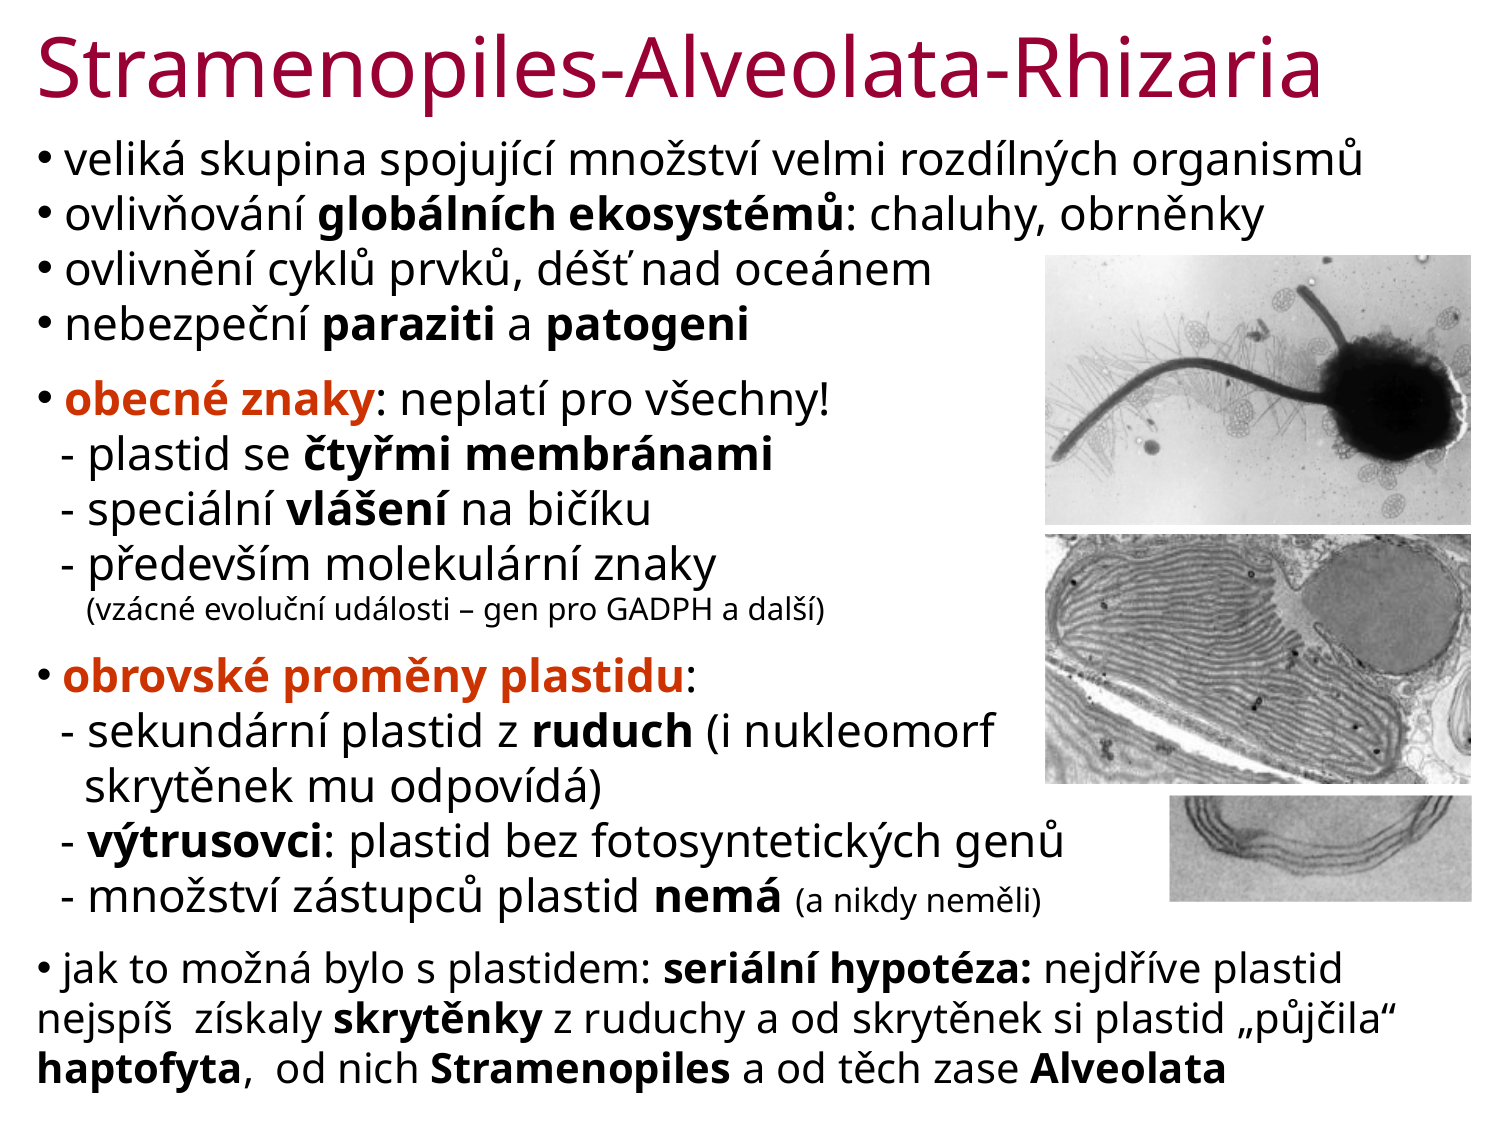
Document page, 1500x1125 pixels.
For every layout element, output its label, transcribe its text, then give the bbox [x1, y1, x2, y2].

text_box Stramenopiles-Alveolata-Rhizaria veliká skupina spojující množství velmi rozdílných organismů ovlivňování globálních ekosystémů: chaluhy, obrněnky ovlivnění cyklů prvků, déšť nad oceánem nebezpeční paraziti a patogeni obecné znaky: neplatí pro všechny! - plastid se čtyřmi membránami - speciální vlášení na bičíku - především molekulární znaky (vzácné evoluční události – gen pro GADPH a další) obrovské proměny plastidu: - sekundární plastid z ruduch (i nukleomorf skrytěnek mu odpovídá) - výtrusovci: plastid bez fotosyntetických genů - množství zástupců plastid nemá (a nikdy neměli) jak to možná bylo s plastidem: seriální hypotéza: nejdříve plastid nejspíš získaly skrytěnky z ruduchy a od skrytěnek si plastid „půjčila“ haptofyta, od nich Stramenopiles a od těch zase Alveolata [22, 7, 1475, 1100]
picture [1045, 534, 1471, 1000]
picture [1045, 255, 1471, 525]
